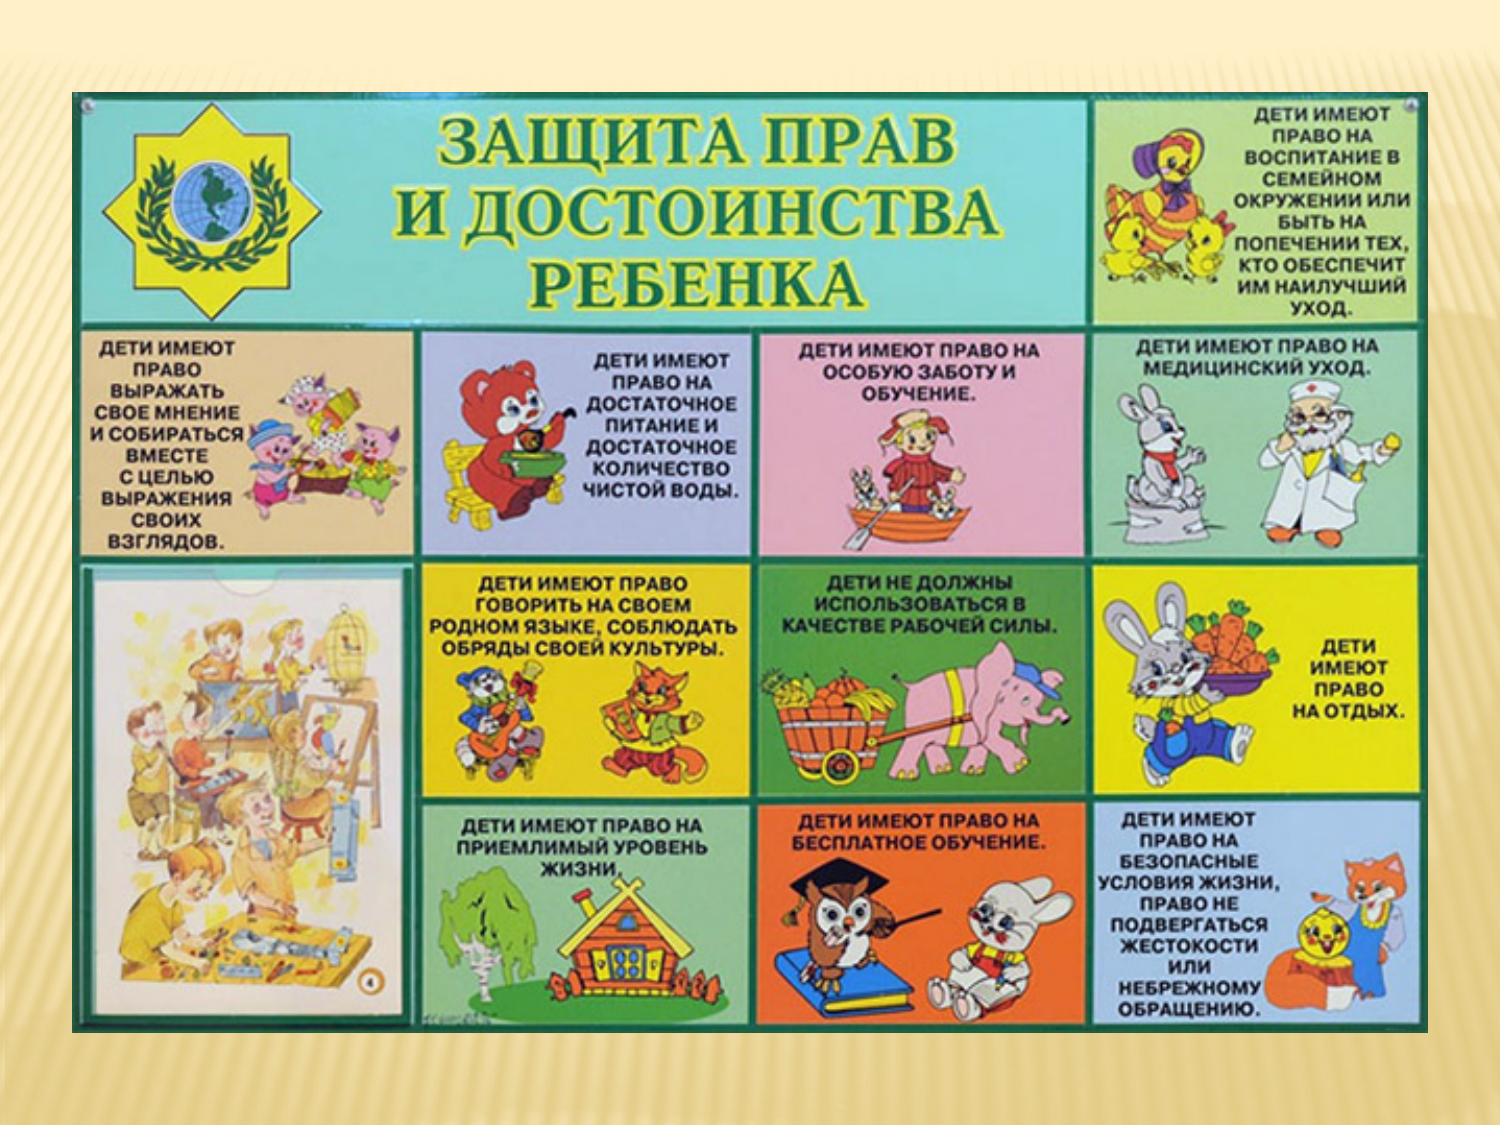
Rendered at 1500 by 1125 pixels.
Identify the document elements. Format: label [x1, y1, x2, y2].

picture [72, 92, 1428, 1033]
